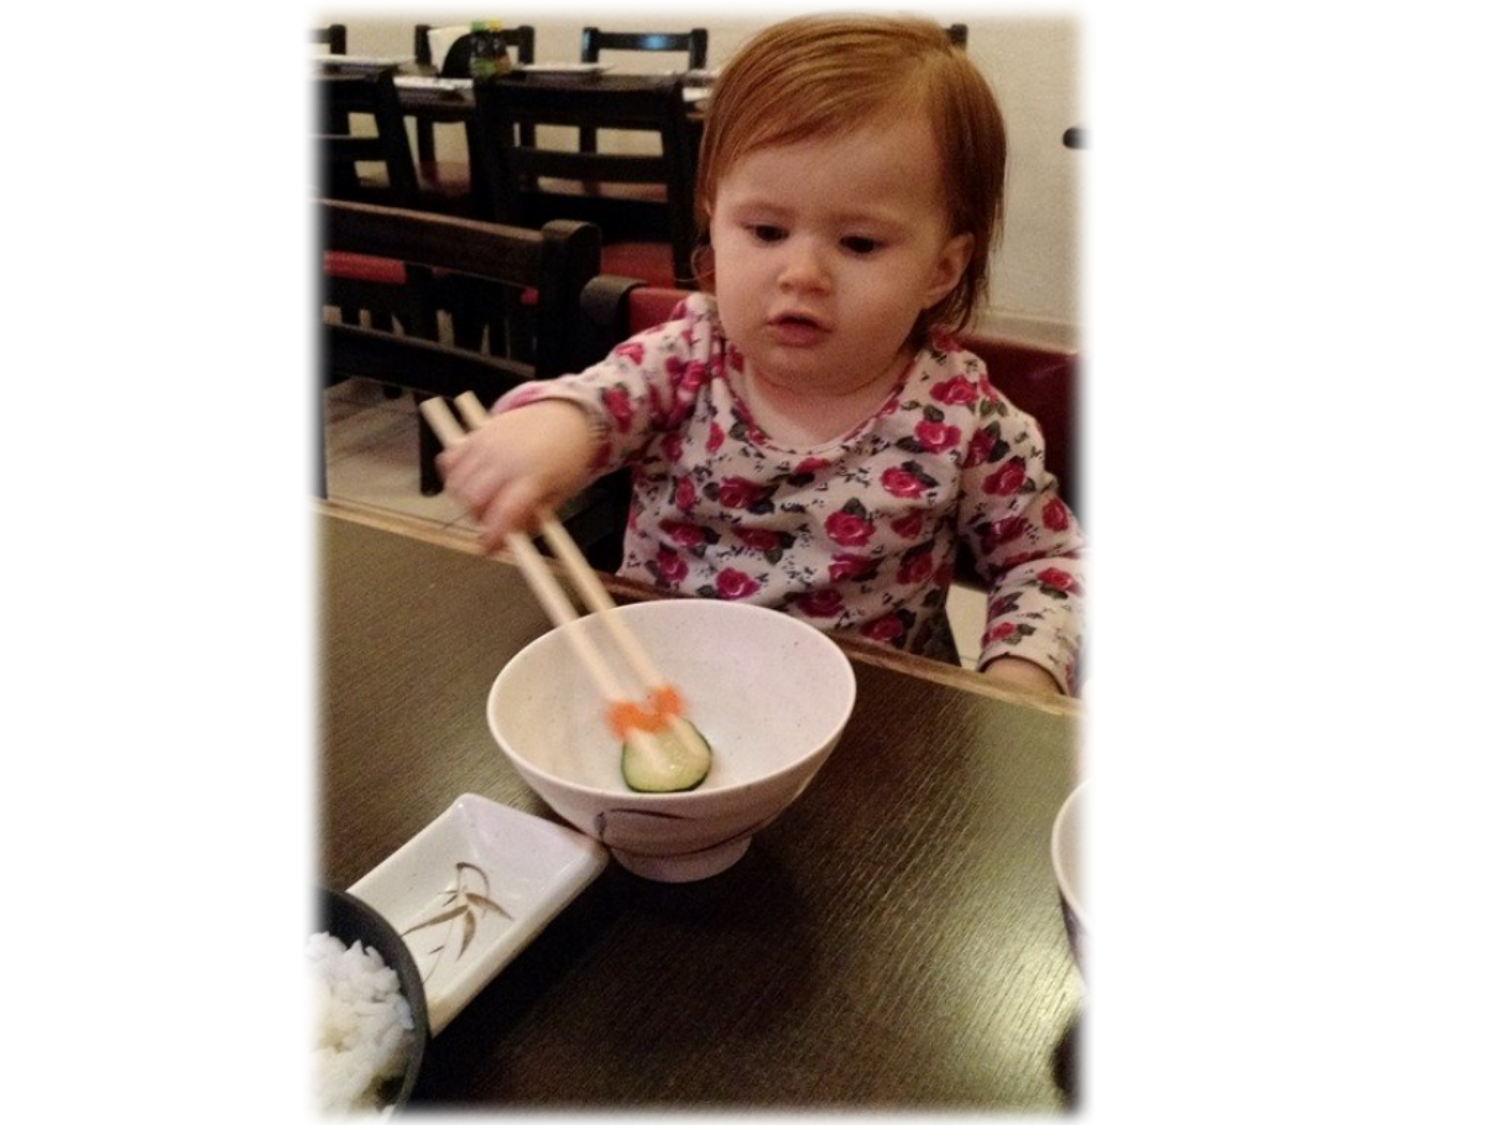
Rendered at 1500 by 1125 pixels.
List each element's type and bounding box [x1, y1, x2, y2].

picture [300, 0, 1099, 1125]
